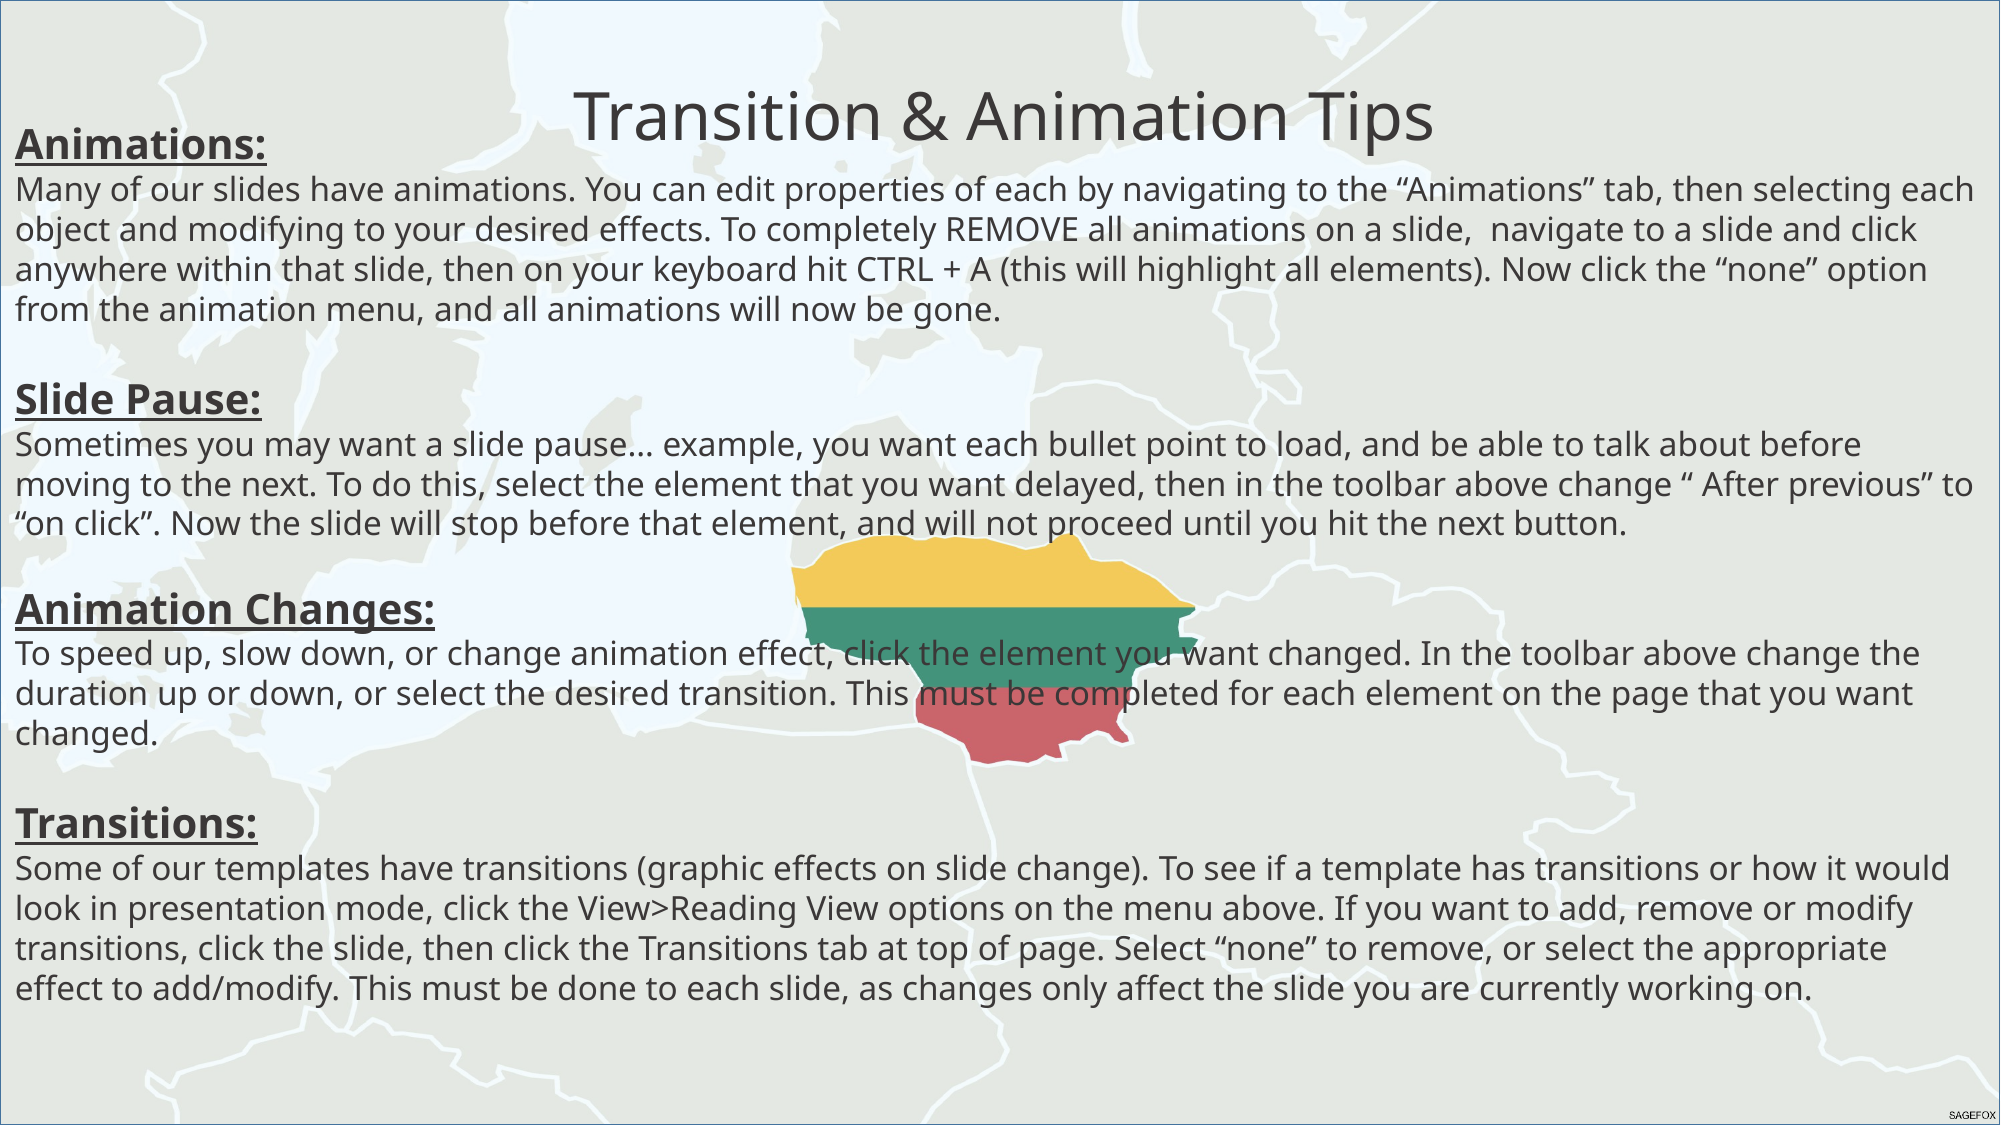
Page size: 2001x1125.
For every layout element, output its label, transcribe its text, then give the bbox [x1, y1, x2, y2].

text_box Animations: Many of our slides have animations. You can edit properties of each by navigating to the “Animations” tab, then selecting each object and modifying to your desired effects. To completely REMOVE all animations on a slide, navigate to a slide and click anywhere within that slide, then on your keyboard hit CTRL + A (this will highlight all elements). Now click the “none” option from the animation menu, and all animations will now be gone. Slide Pause: Sometimes you may want a slide pause… example, you want each bullet point to load, and be able to talk about before moving to the next. To do this, select the element that you want delayed, then in the toolbar above change “ After previous” to “on click”. Now the slide will stop before that element, and will not proceed until you hit the next button. Animation Changes: To speed up, slow down, or change animation effect, click the element you want changed. In the toolbar above change the duration up or down, or select the desired transition. This must be completed for each element on the page that you want changed. Transitions: Some of our templates have transitions (graphic effects on slide change). To see if a template has transitions or how it would look in presentation mode, click the View>Reading View options on the menu above. If you want to add, remove or modify transitions, click the slide, then click the Transitions tab at top of page. Select “none” to remove, or select the appropriate effect to add/modify. This must be done to each slide, as changes only affect the slide you are currently working on. [0, 0, 2000, 1125]
title Transition & Animation Tips [477, 59, 1532, 177]
